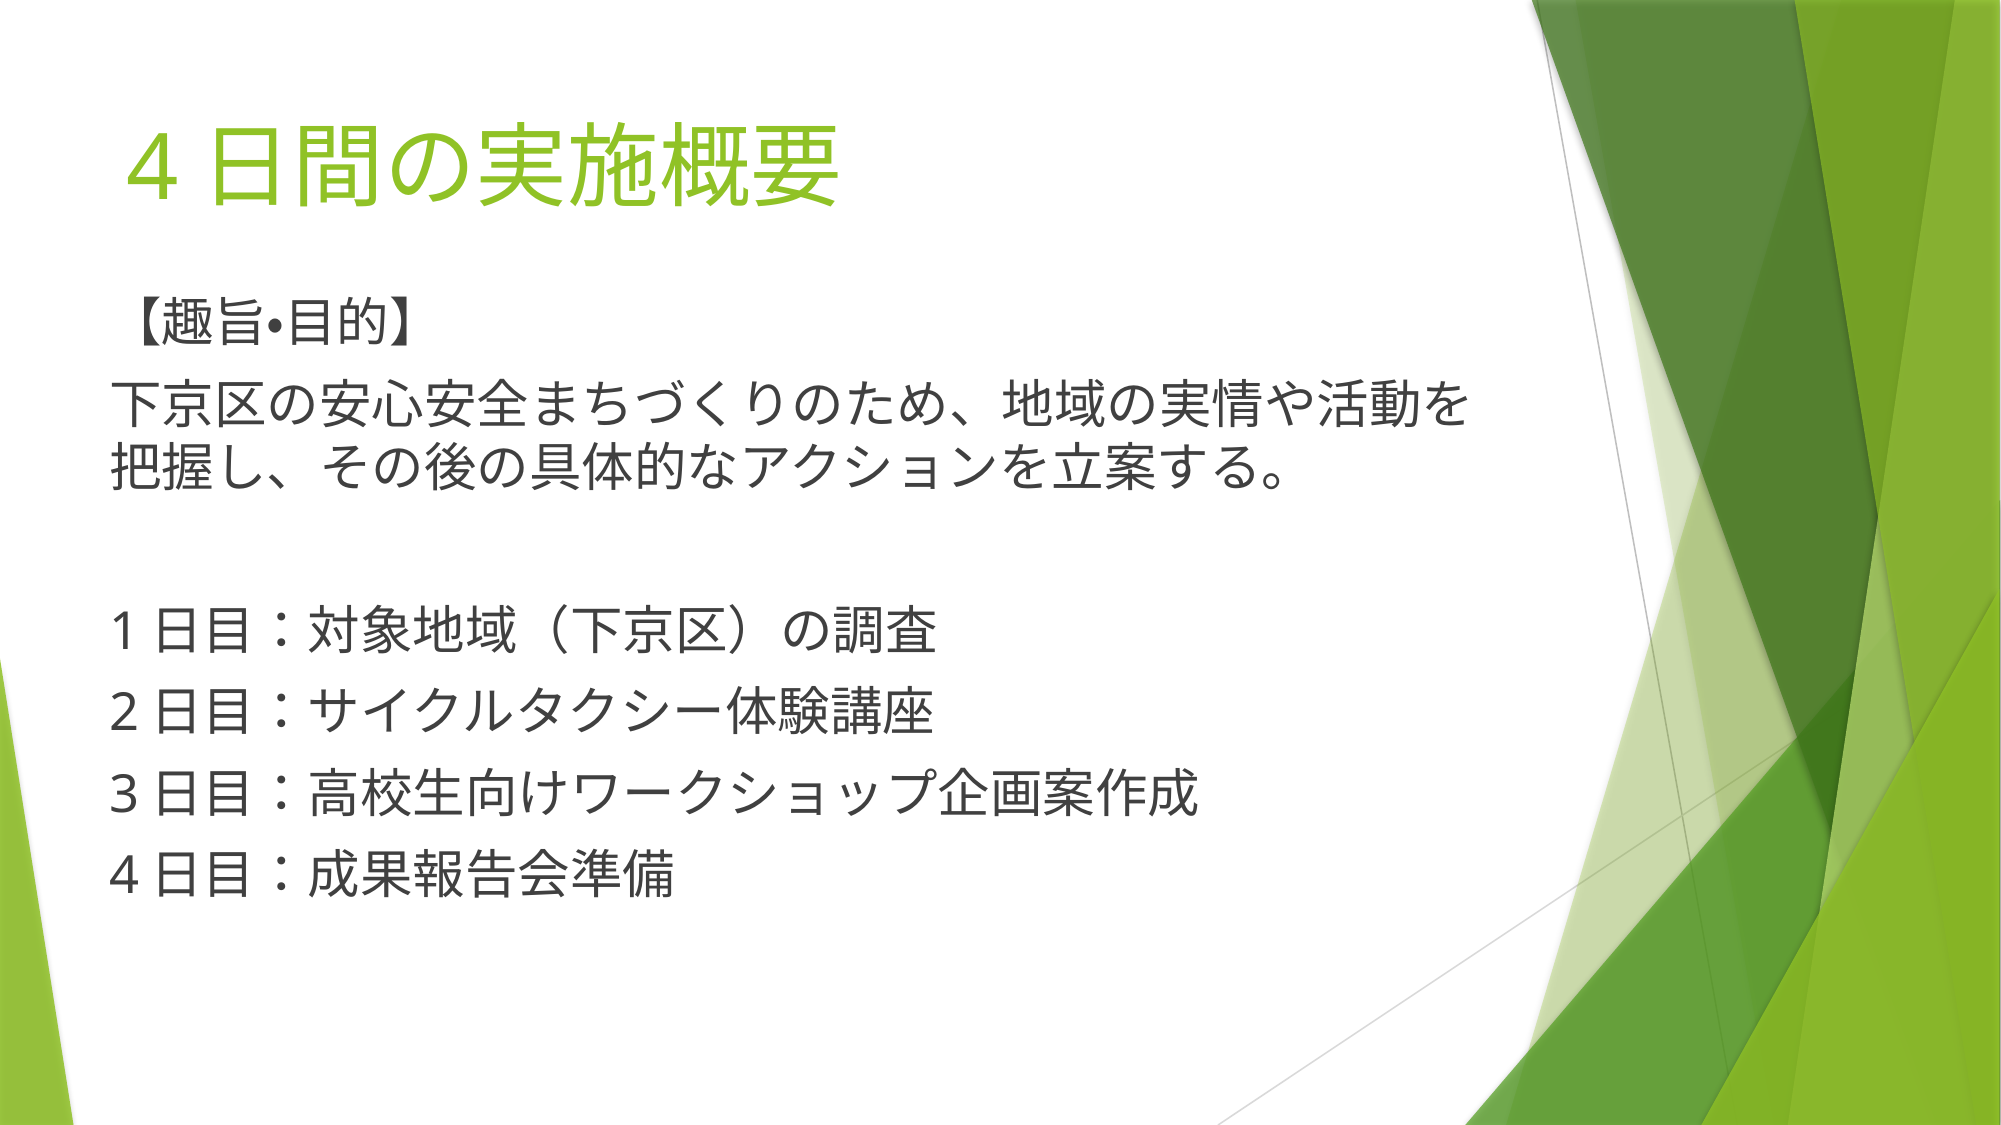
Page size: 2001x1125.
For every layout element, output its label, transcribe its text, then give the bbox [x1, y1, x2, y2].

list 【趣旨・目的】 下京区の安心安全まちづくりのため、地域の実情や活動を把握し、その後の具体的なアクションを立案する。 1日目：対象地域（下京区）の調査 2日目：サイクルタクシー体験講座 3日目：高校生向けワークショップ企画案作成 4日目：成果報告会準備 [94, 281, 1505, 919]
title 4日間の実施概要 [111, 99, 1522, 317]
